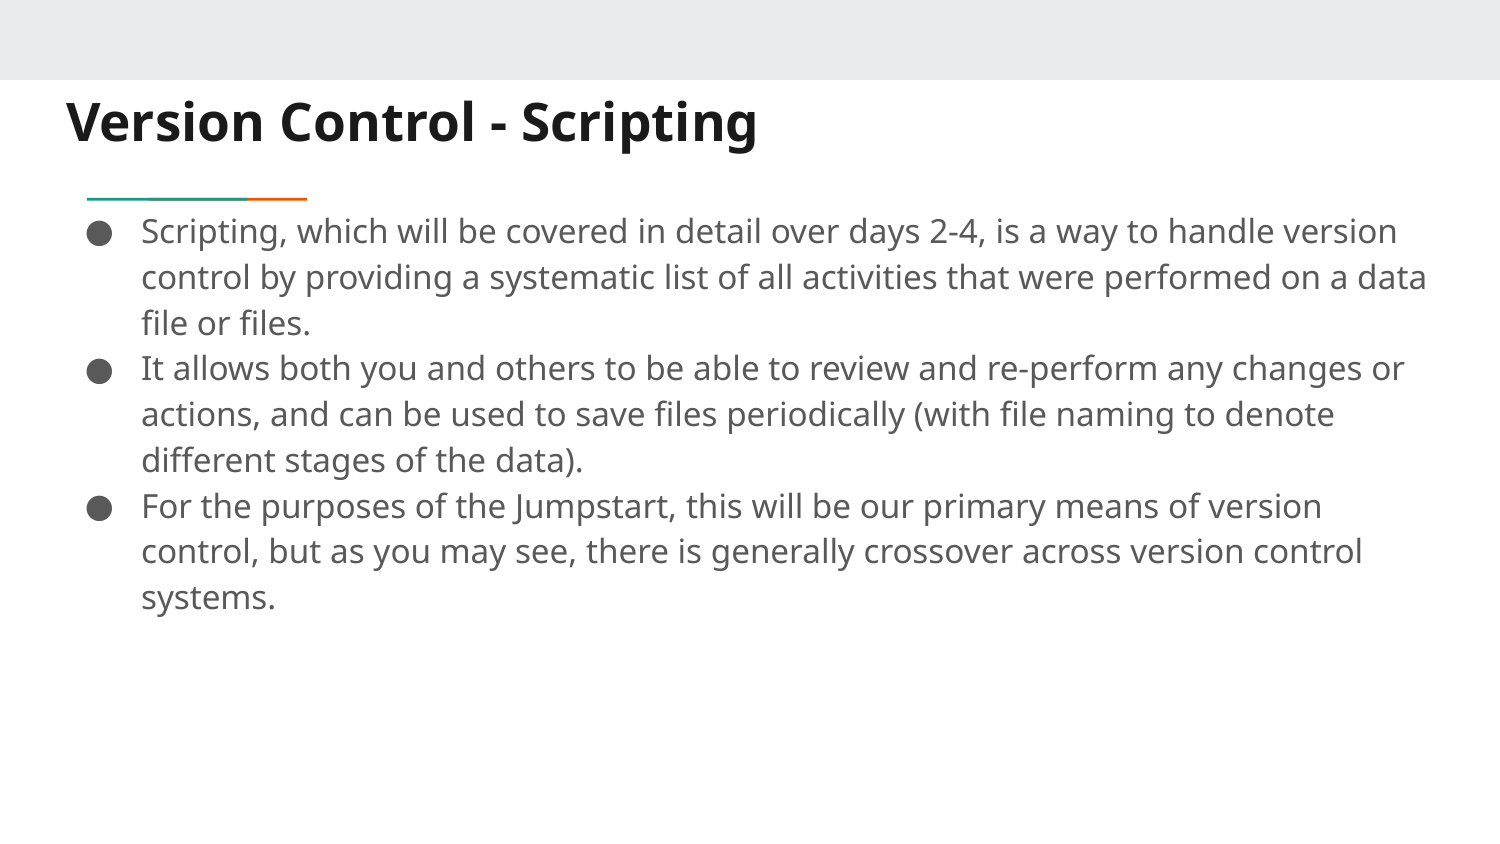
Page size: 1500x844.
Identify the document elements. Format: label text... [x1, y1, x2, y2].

list Scripting, which will be covered in detail over days 2-4, is a way to handle version control by providing a systematic list of all activities that were performed on a data file or files. It allows both you and others to be able to review and re-perform any changes or actions, and can be used to save files periodically (with file naming to denote different stages of the data). For the purposes of the Jumpstart, this will be our primary means of version control, but as you may see, there is generally crossover across version control systems. [51, 189, 1449, 750]
title Version Control - Scripting [51, 72, 1449, 167]
